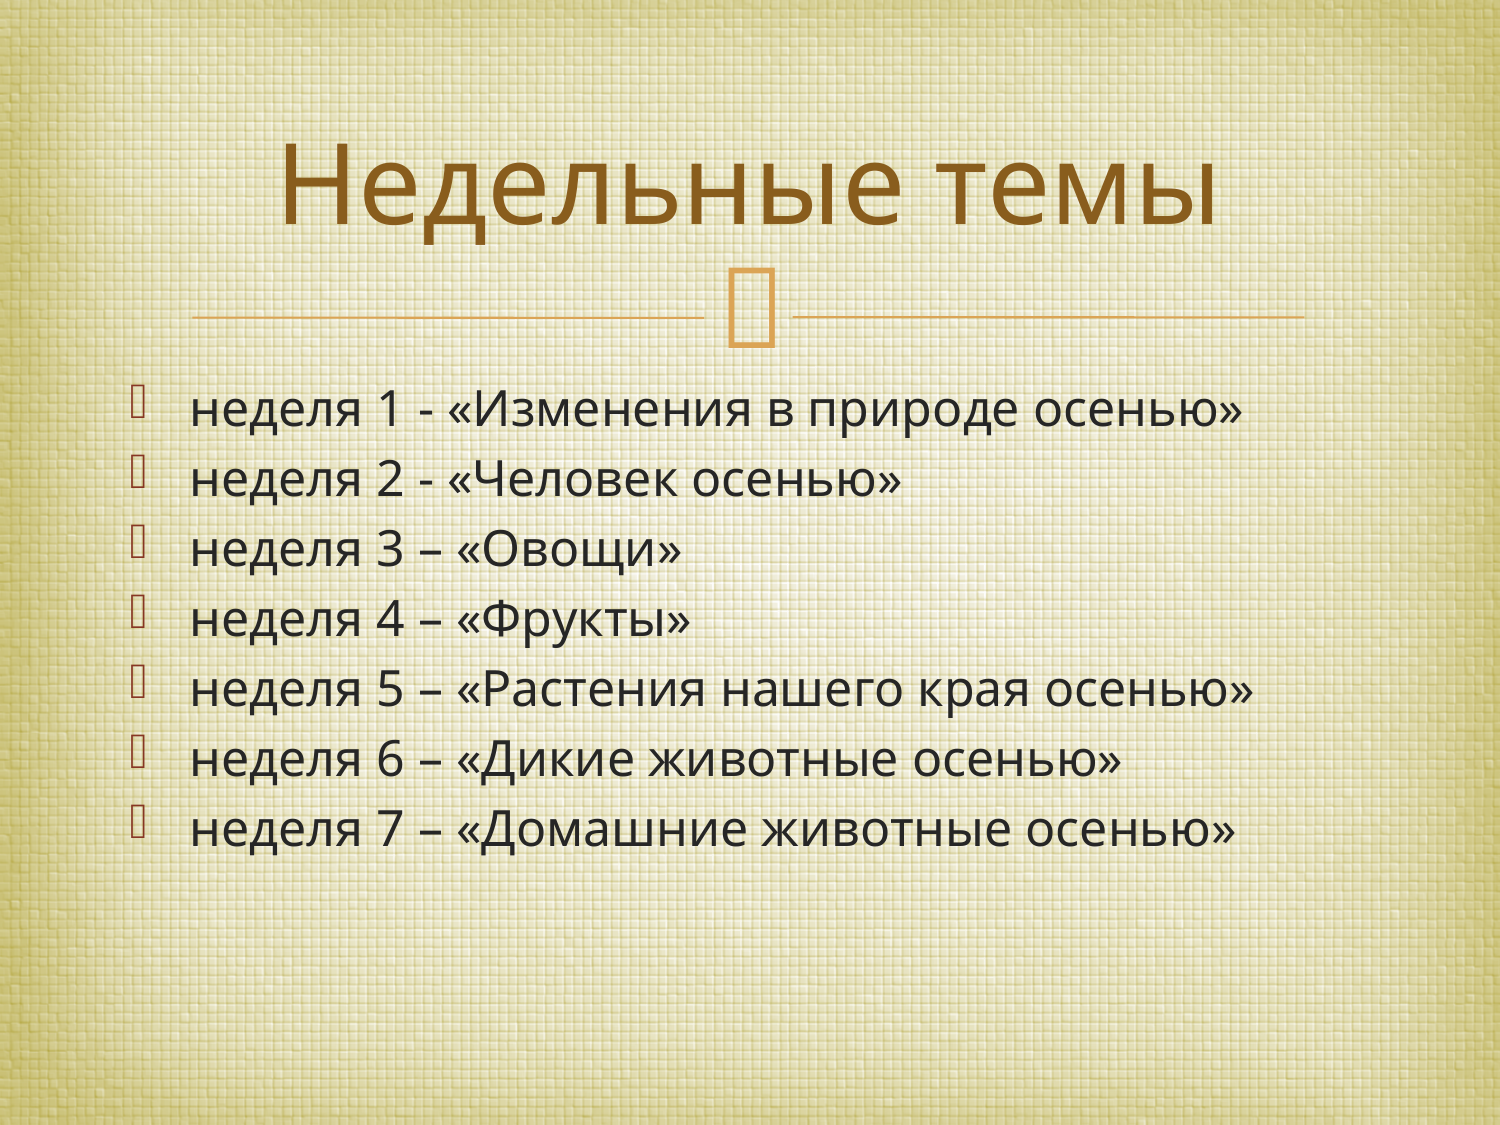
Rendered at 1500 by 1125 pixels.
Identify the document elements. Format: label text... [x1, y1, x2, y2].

title Недельные темы [112, 93, 1386, 267]
list неделя 1 - «Изменения в природе осенью» неделя 2 - «Человек осенью» неделя 3 – «Овощи» неделя 4 – «Фрукты» неделя 5 – «Растения нашего края осенью» неделя 6 – «Дикие животные осенью» неделя 7 – «Домашние животные осенью» [114, 368, 1386, 1005]
